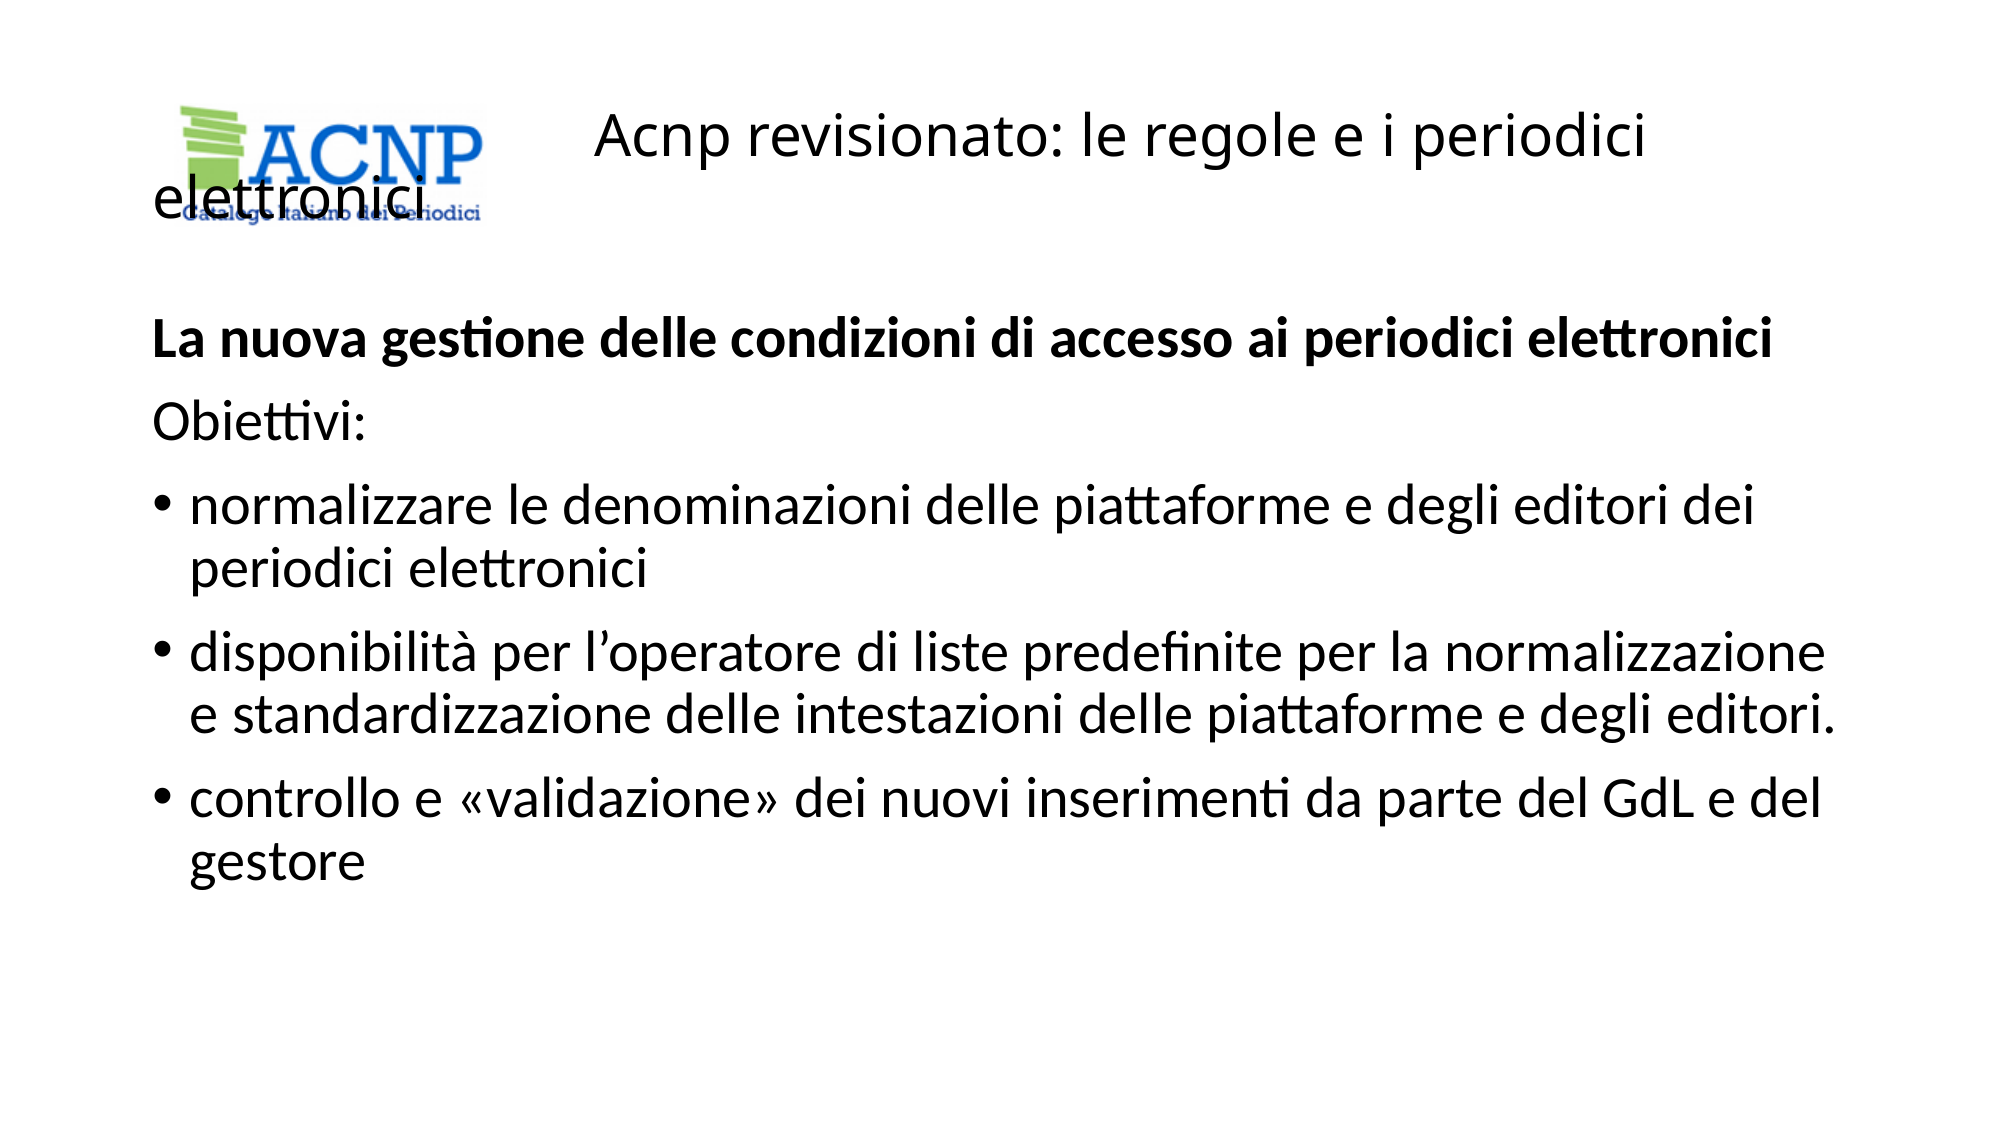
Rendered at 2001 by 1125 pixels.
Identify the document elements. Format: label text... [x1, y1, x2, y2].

title Acnp revisionato: le regole e i periodici elettronici [137, 59, 1863, 278]
picture [174, 103, 487, 227]
list La nuova gestione delle condizioni di accesso ai periodici elettronici Obiettivi: normalizzare le denominazioni delle piattaforme e degli editori dei periodici elettronici disponibilità per l’operatore di liste predefinite per la normalizzazione e standardizzazione delle intestazioni delle piattaforme e degli editori. controllo e «validazione» dei nuovi inserimenti da parte del GdL e del gestore [137, 299, 1863, 1014]
